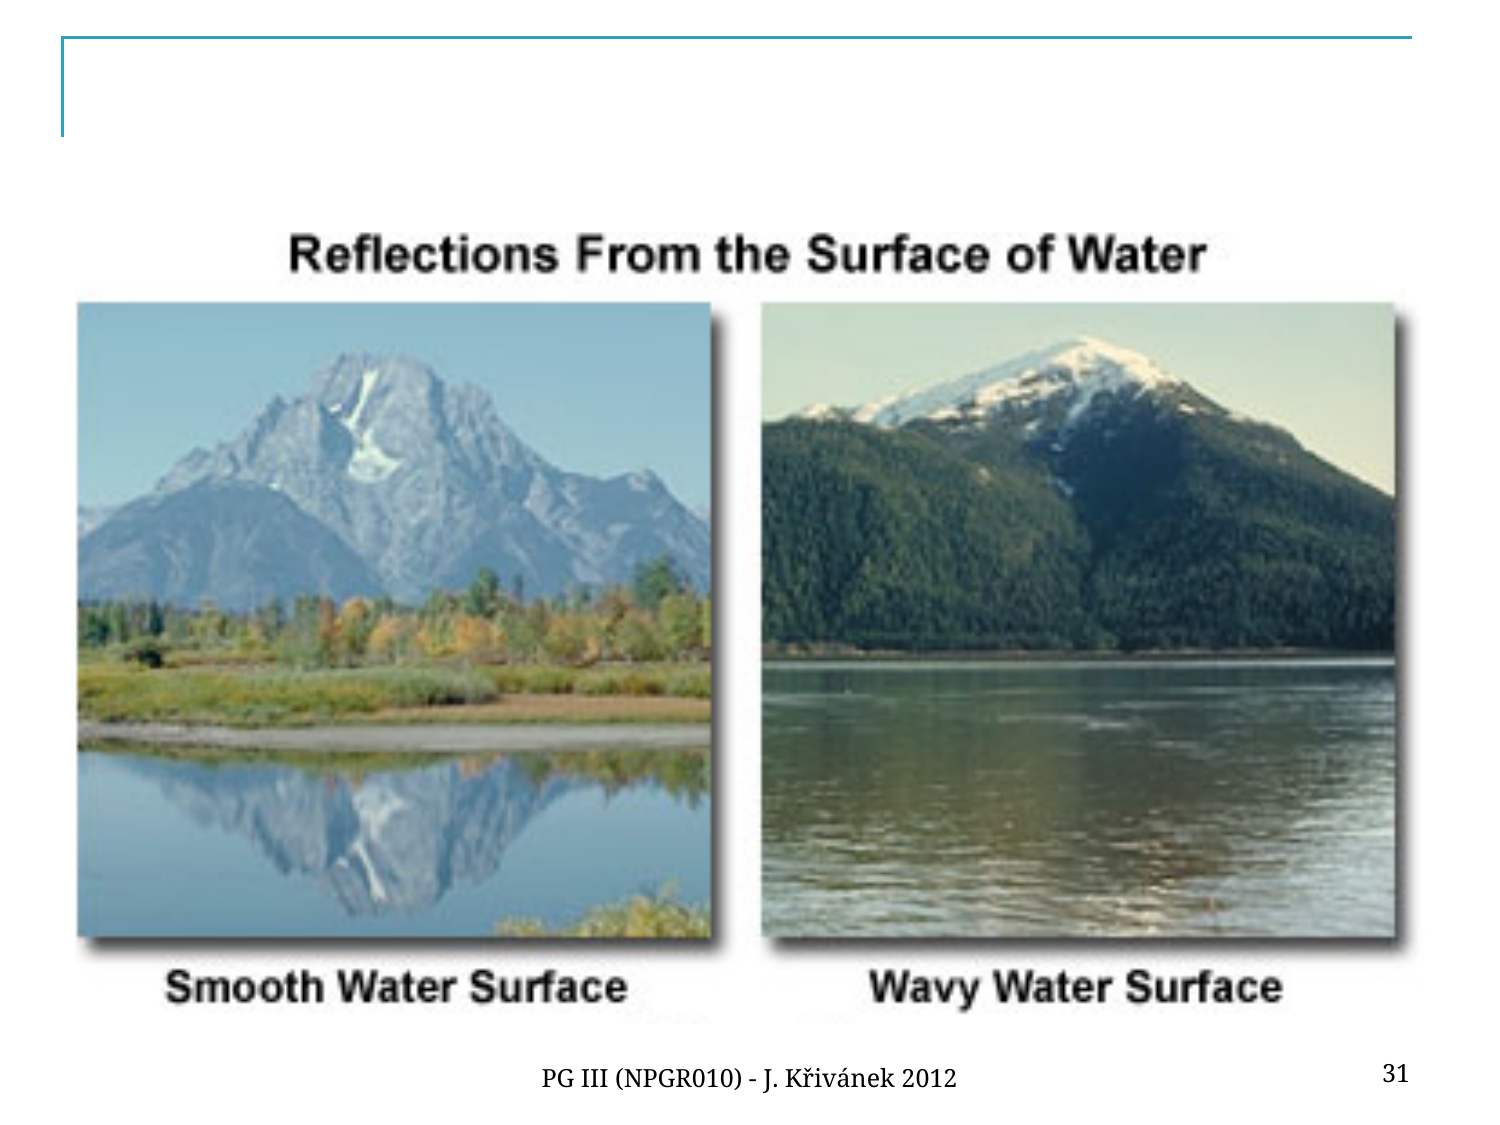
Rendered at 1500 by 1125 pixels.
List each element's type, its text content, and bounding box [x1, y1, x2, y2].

slide_number 31 [1074, 1030, 1426, 1100]
footer PG III (NPGR010) - J. Křivánek 2012 [512, 1032, 988, 1101]
picture [74, 231, 1426, 1024]
